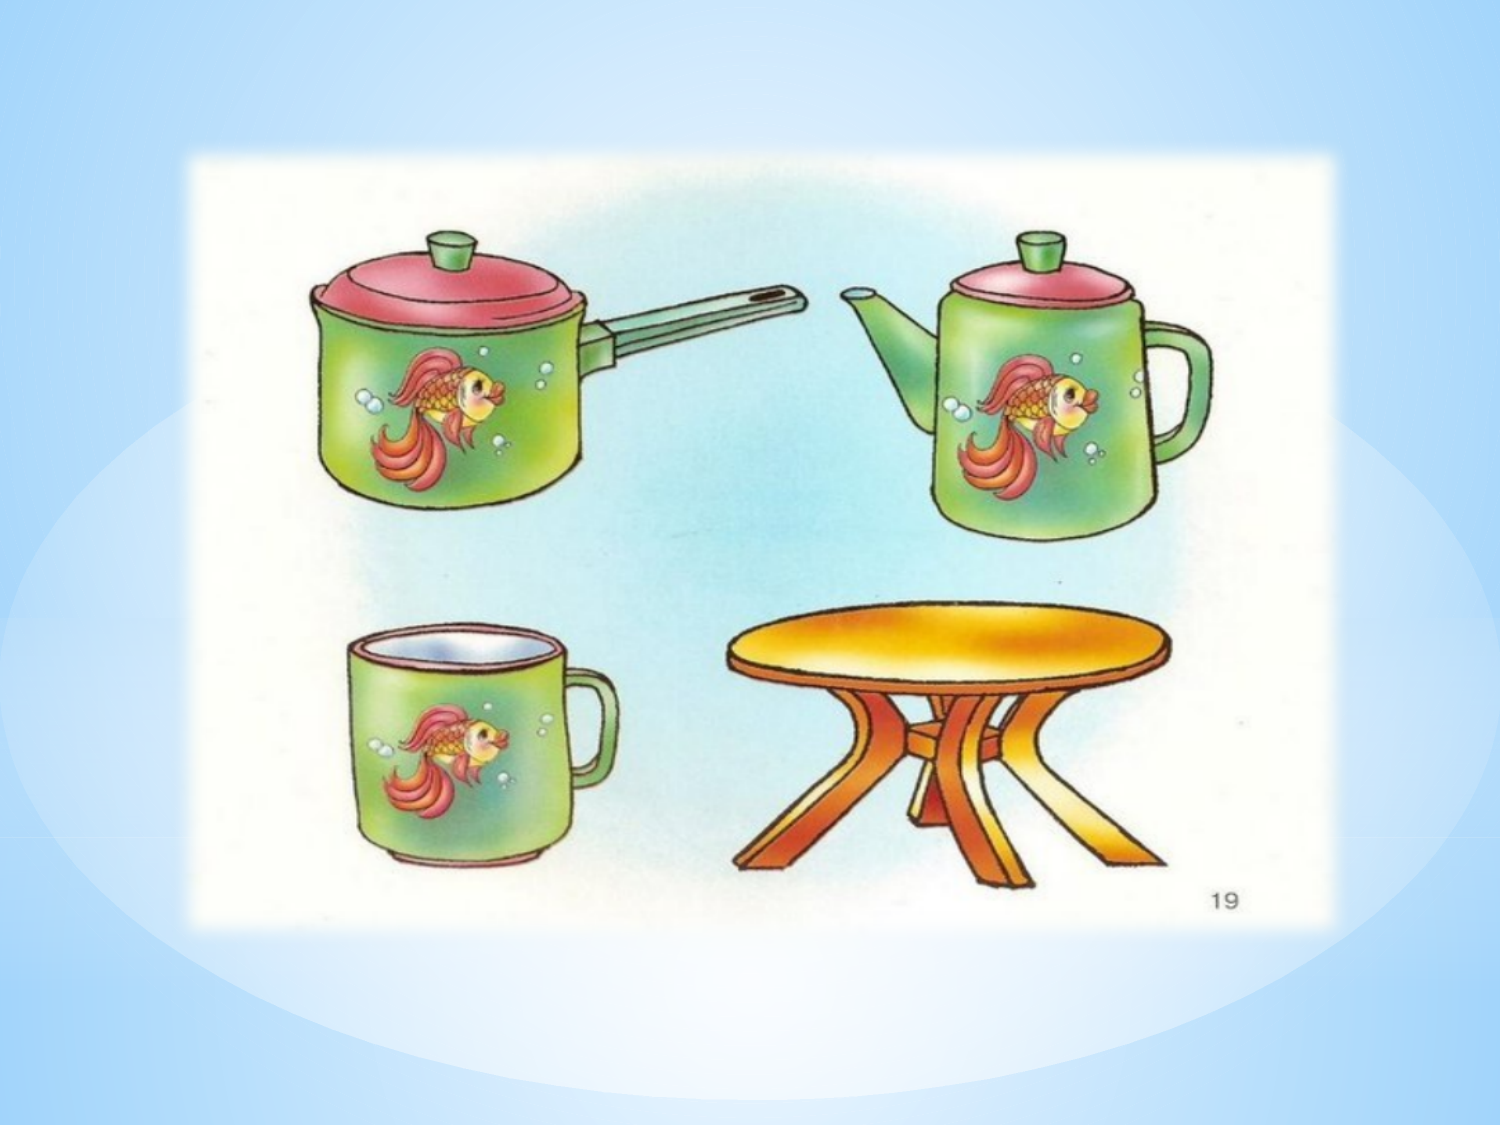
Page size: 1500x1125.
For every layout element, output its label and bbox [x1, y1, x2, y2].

picture [170, 136, 1353, 948]
